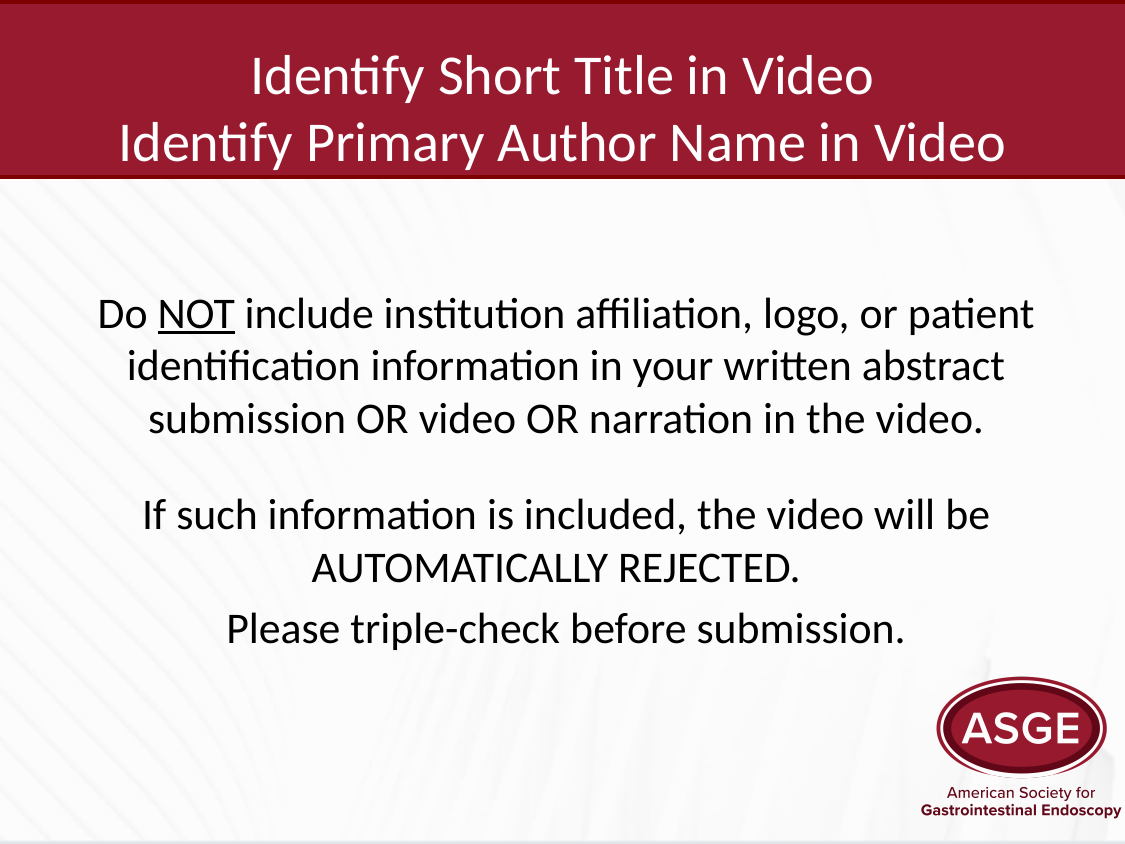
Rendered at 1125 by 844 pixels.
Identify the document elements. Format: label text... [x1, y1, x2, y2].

picture [0, 179, 1125, 844]
subtitle Do NOT include institution affiliation, logo, or patient identification information in your written abstract submission OR video OR narration in the video. If such information is included, the video will be AUTOMATICALLY REJECTED. Please triple-check before submission. [23, 277, 1109, 567]
title Identify Short Title in Video Identify Primary Author Name in Video [20, 37, 1105, 174]
